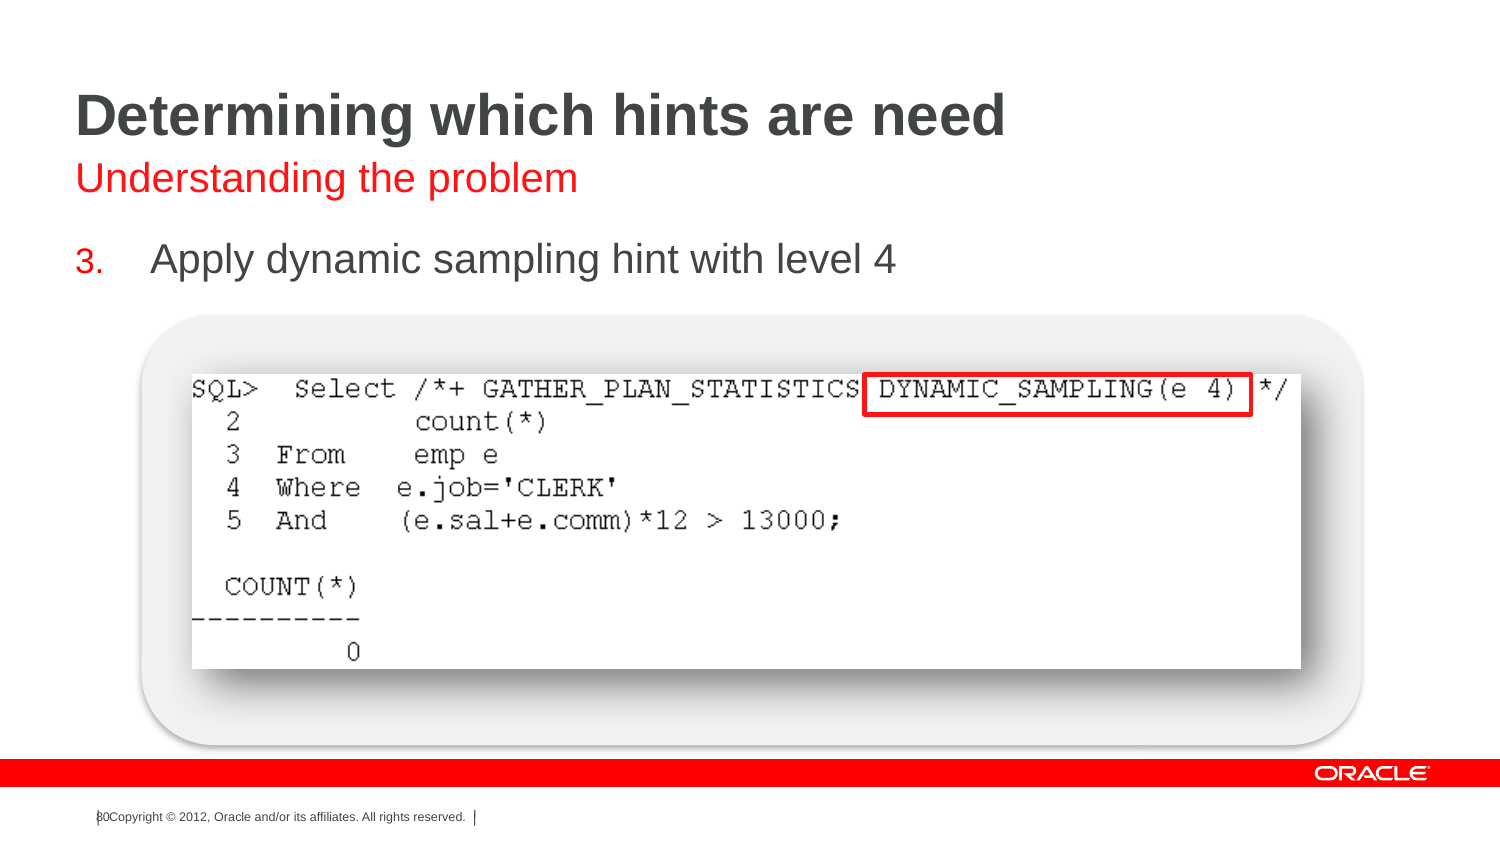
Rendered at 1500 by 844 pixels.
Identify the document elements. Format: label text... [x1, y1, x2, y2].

picture [0, 759, 1500, 787]
text_box [139, 312, 1364, 748]
title Determining which hints are need [75, 78, 1425, 149]
list Understanding the problem [75, 150, 1425, 201]
list Apply dynamic sampling hint with level 4 [75, 231, 1425, 734]
picture [192, 374, 1301, 669]
